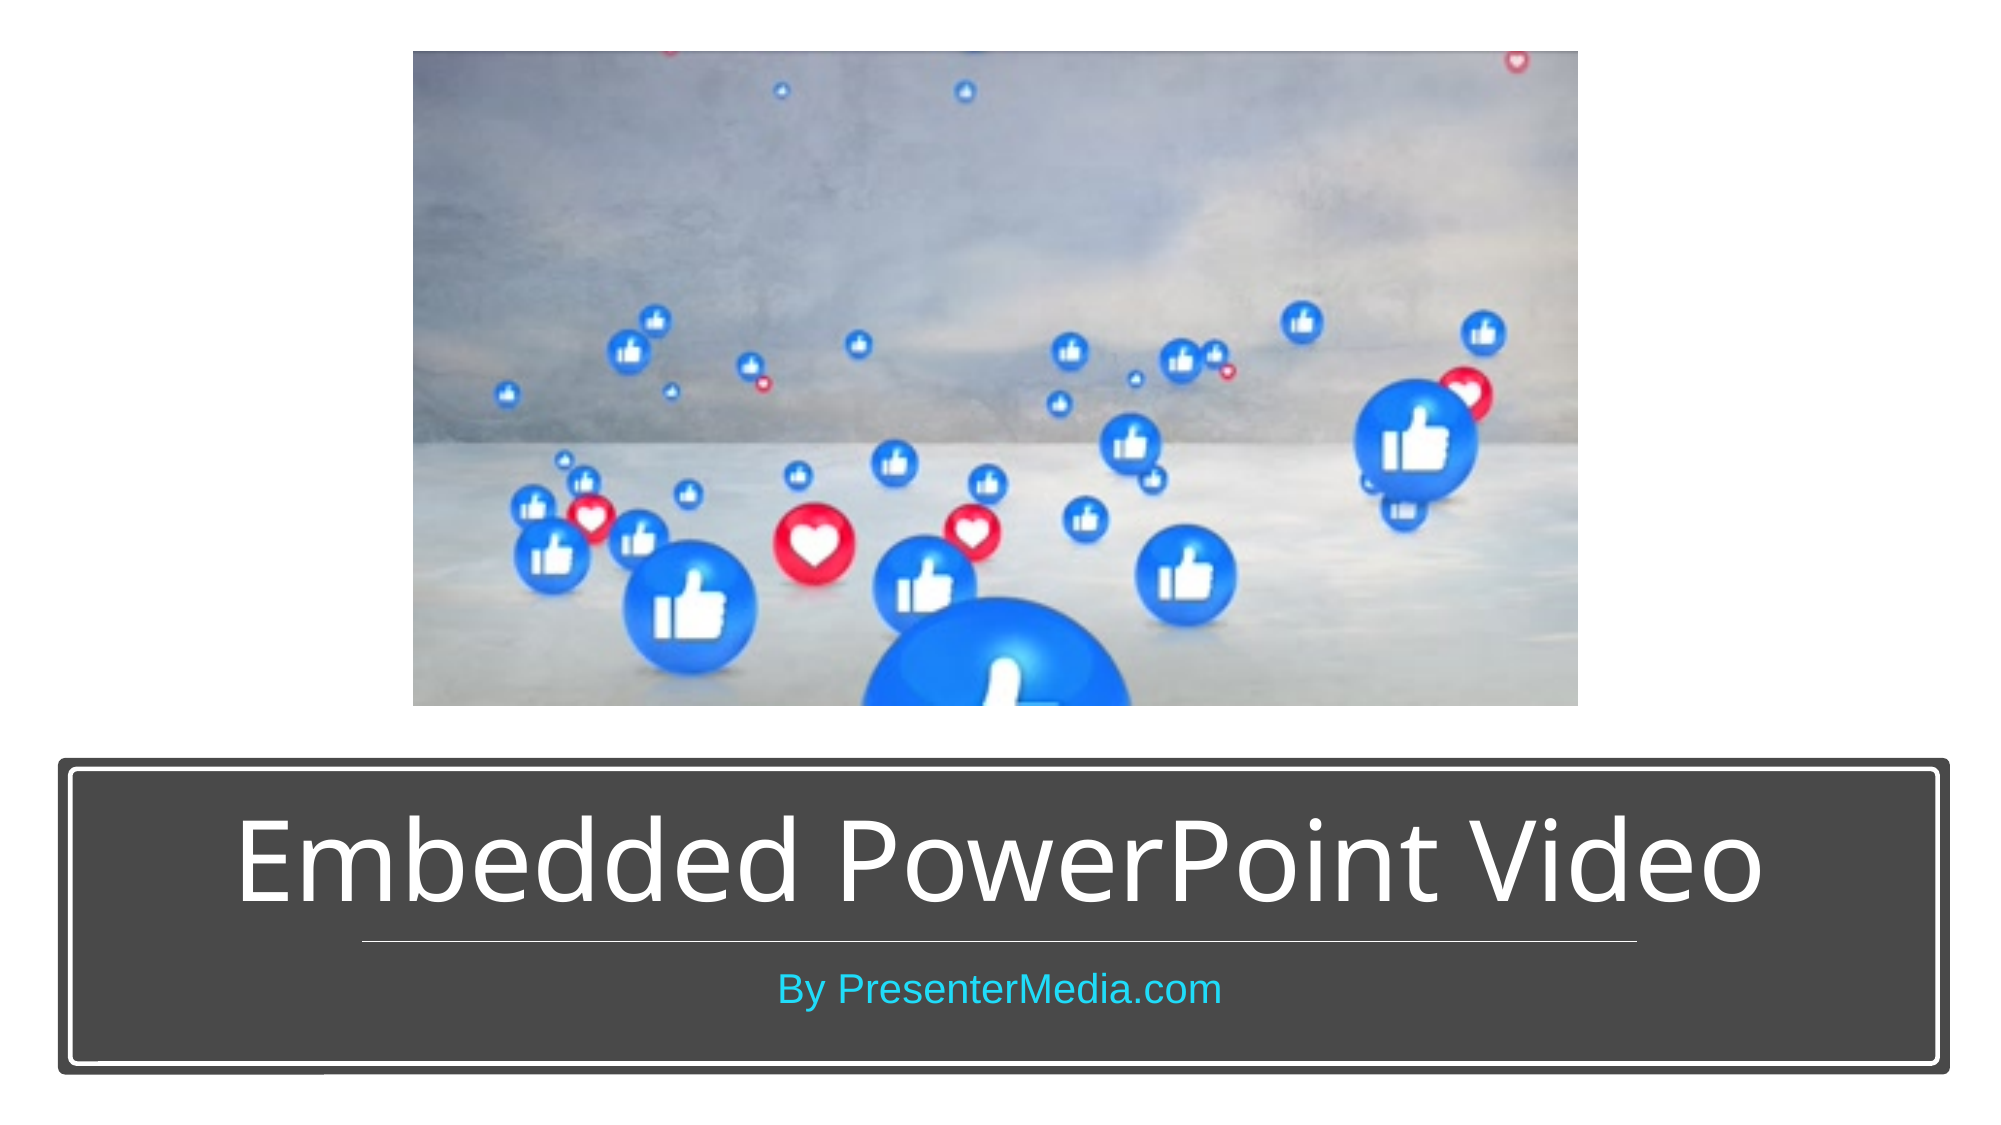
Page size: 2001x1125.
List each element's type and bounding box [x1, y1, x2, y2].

text_box [57, 757, 1951, 1075]
text_box [412, 50, 1579, 707]
